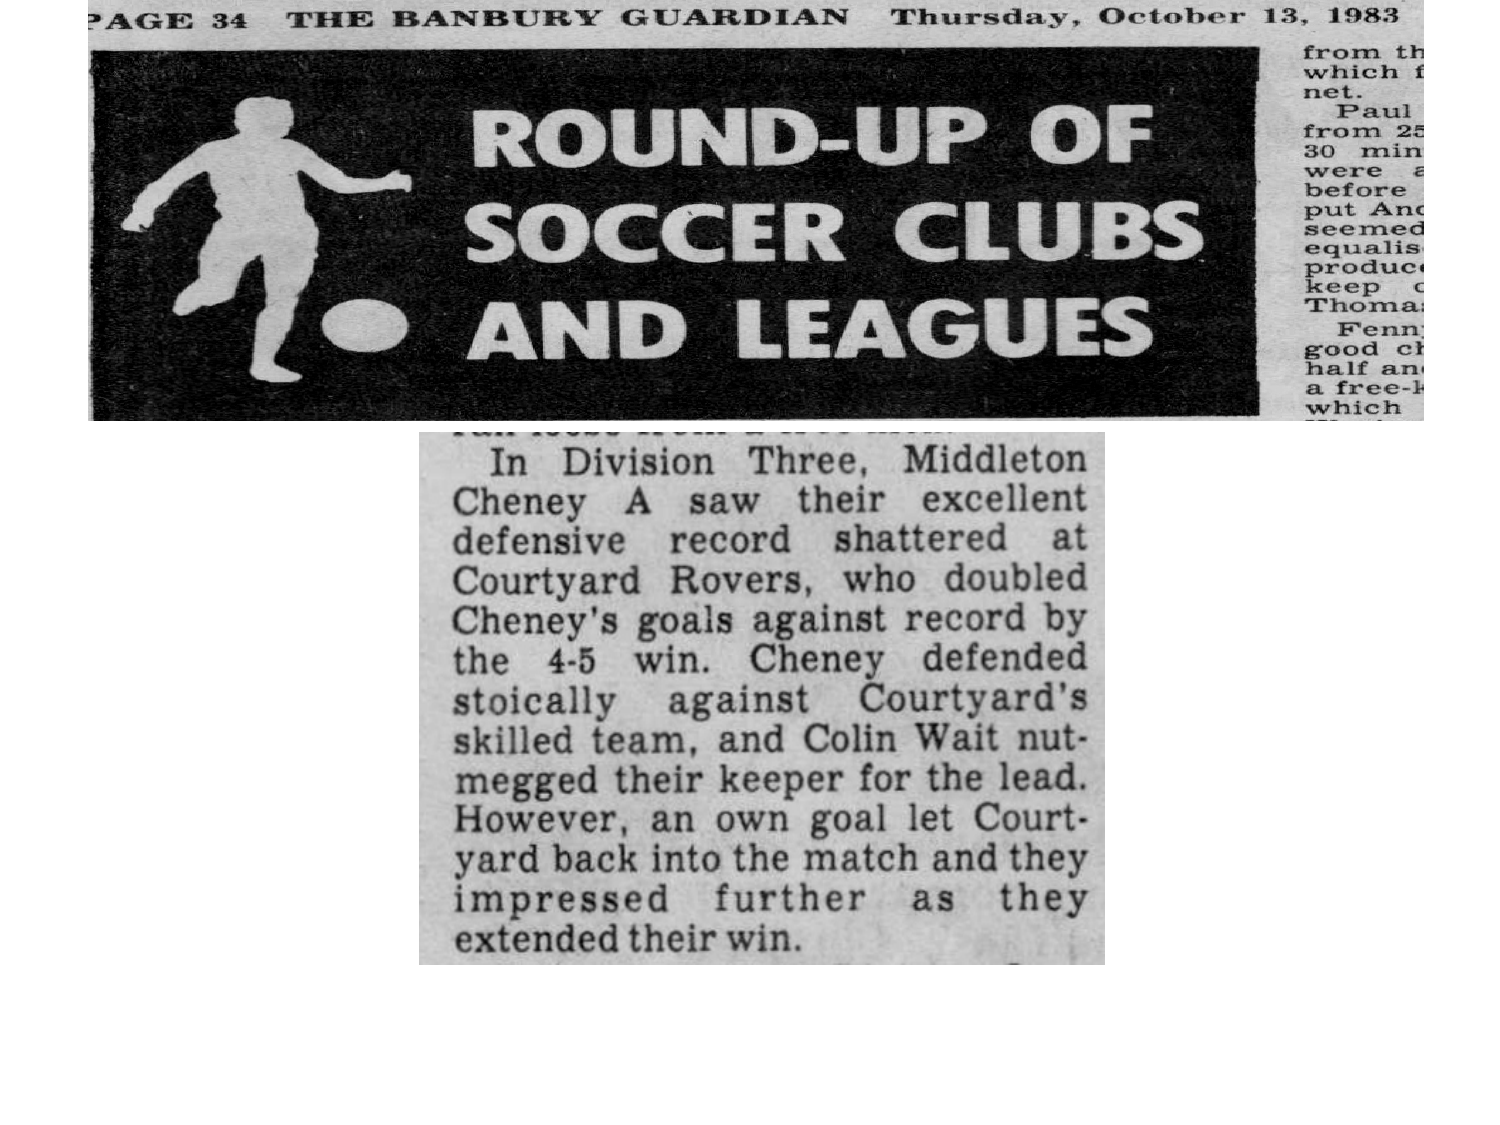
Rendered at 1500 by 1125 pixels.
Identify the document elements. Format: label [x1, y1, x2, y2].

list [418, 432, 1105, 965]
picture [88, 0, 1424, 421]
